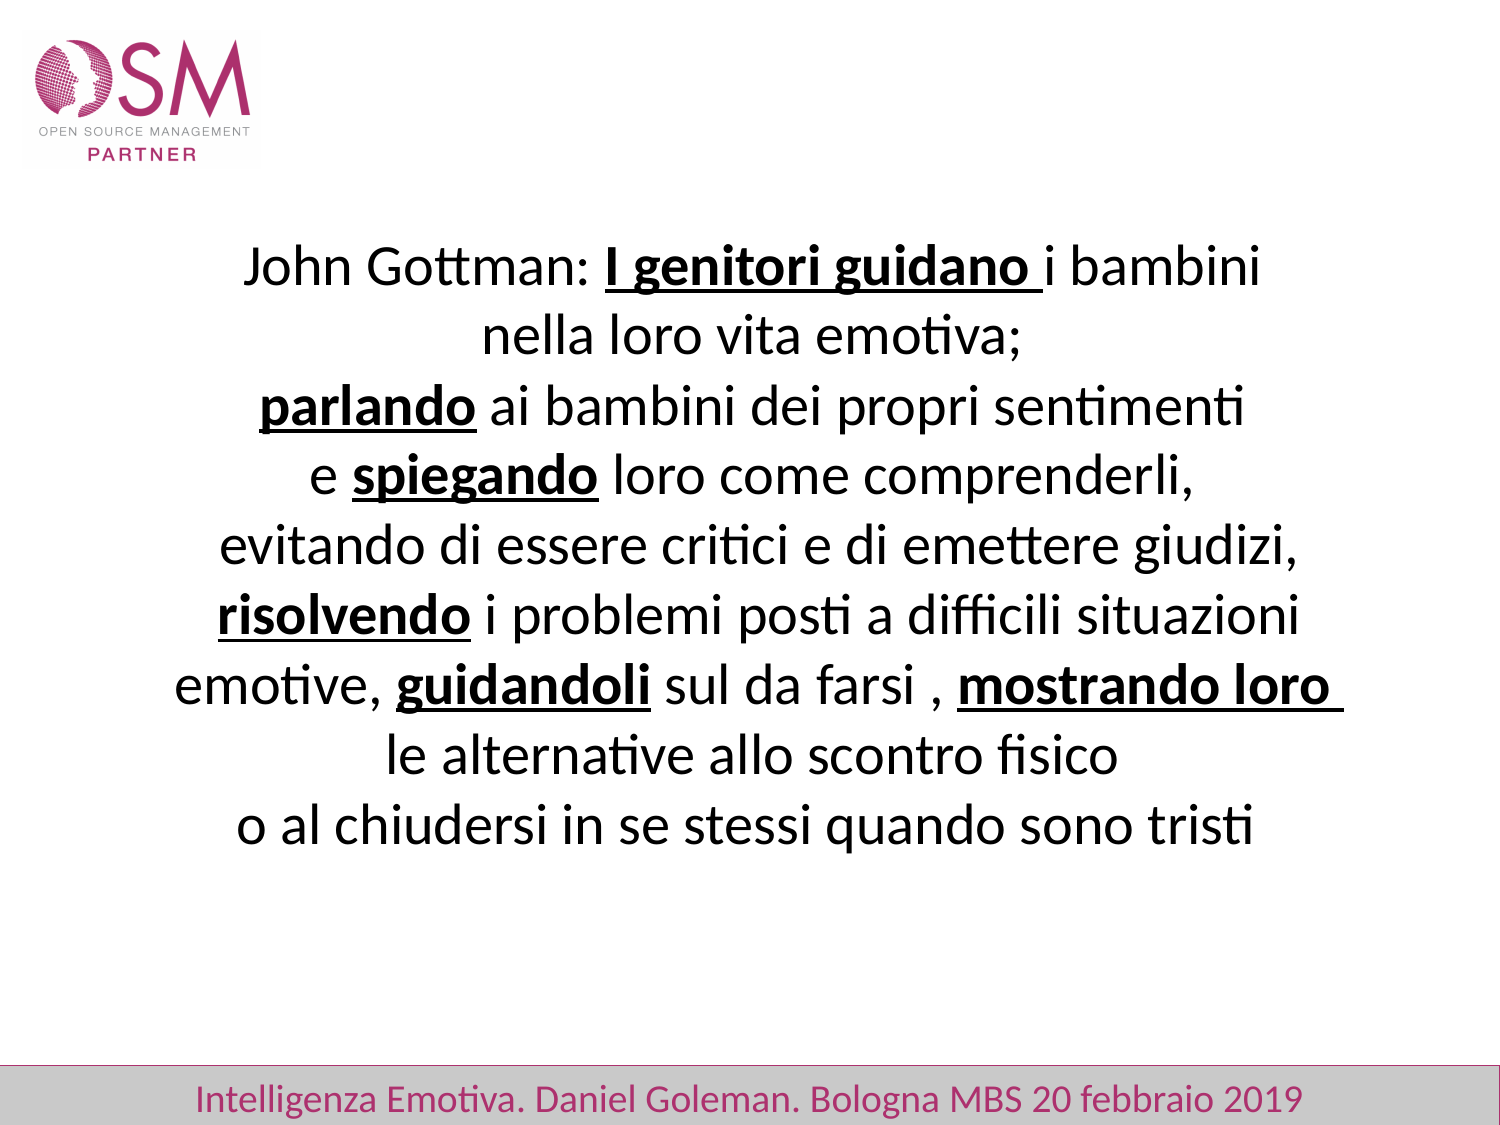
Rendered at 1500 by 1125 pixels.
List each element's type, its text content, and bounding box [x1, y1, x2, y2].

text_box Intelligenza Emotiva. Daniel Goleman. Bologna MBS 20 febbraio 2019 [0, 1065, 1500, 1125]
picture [22, 30, 261, 169]
text_box John Gottman: I genitori guidano i bambini nella loro vita emotiva; parlando ai bambini dei propri sentimenti e spiegando loro come comprenderli, evitando di essere critici e di emettere giudizi, risolvendo i problemi posti a difficili situazioni emotive, guidandoli sul da farsi , mostrando loro le alternative allo scontro fisico o al chiudersi in se stessi quando sono tristi [105, 219, 1413, 864]
